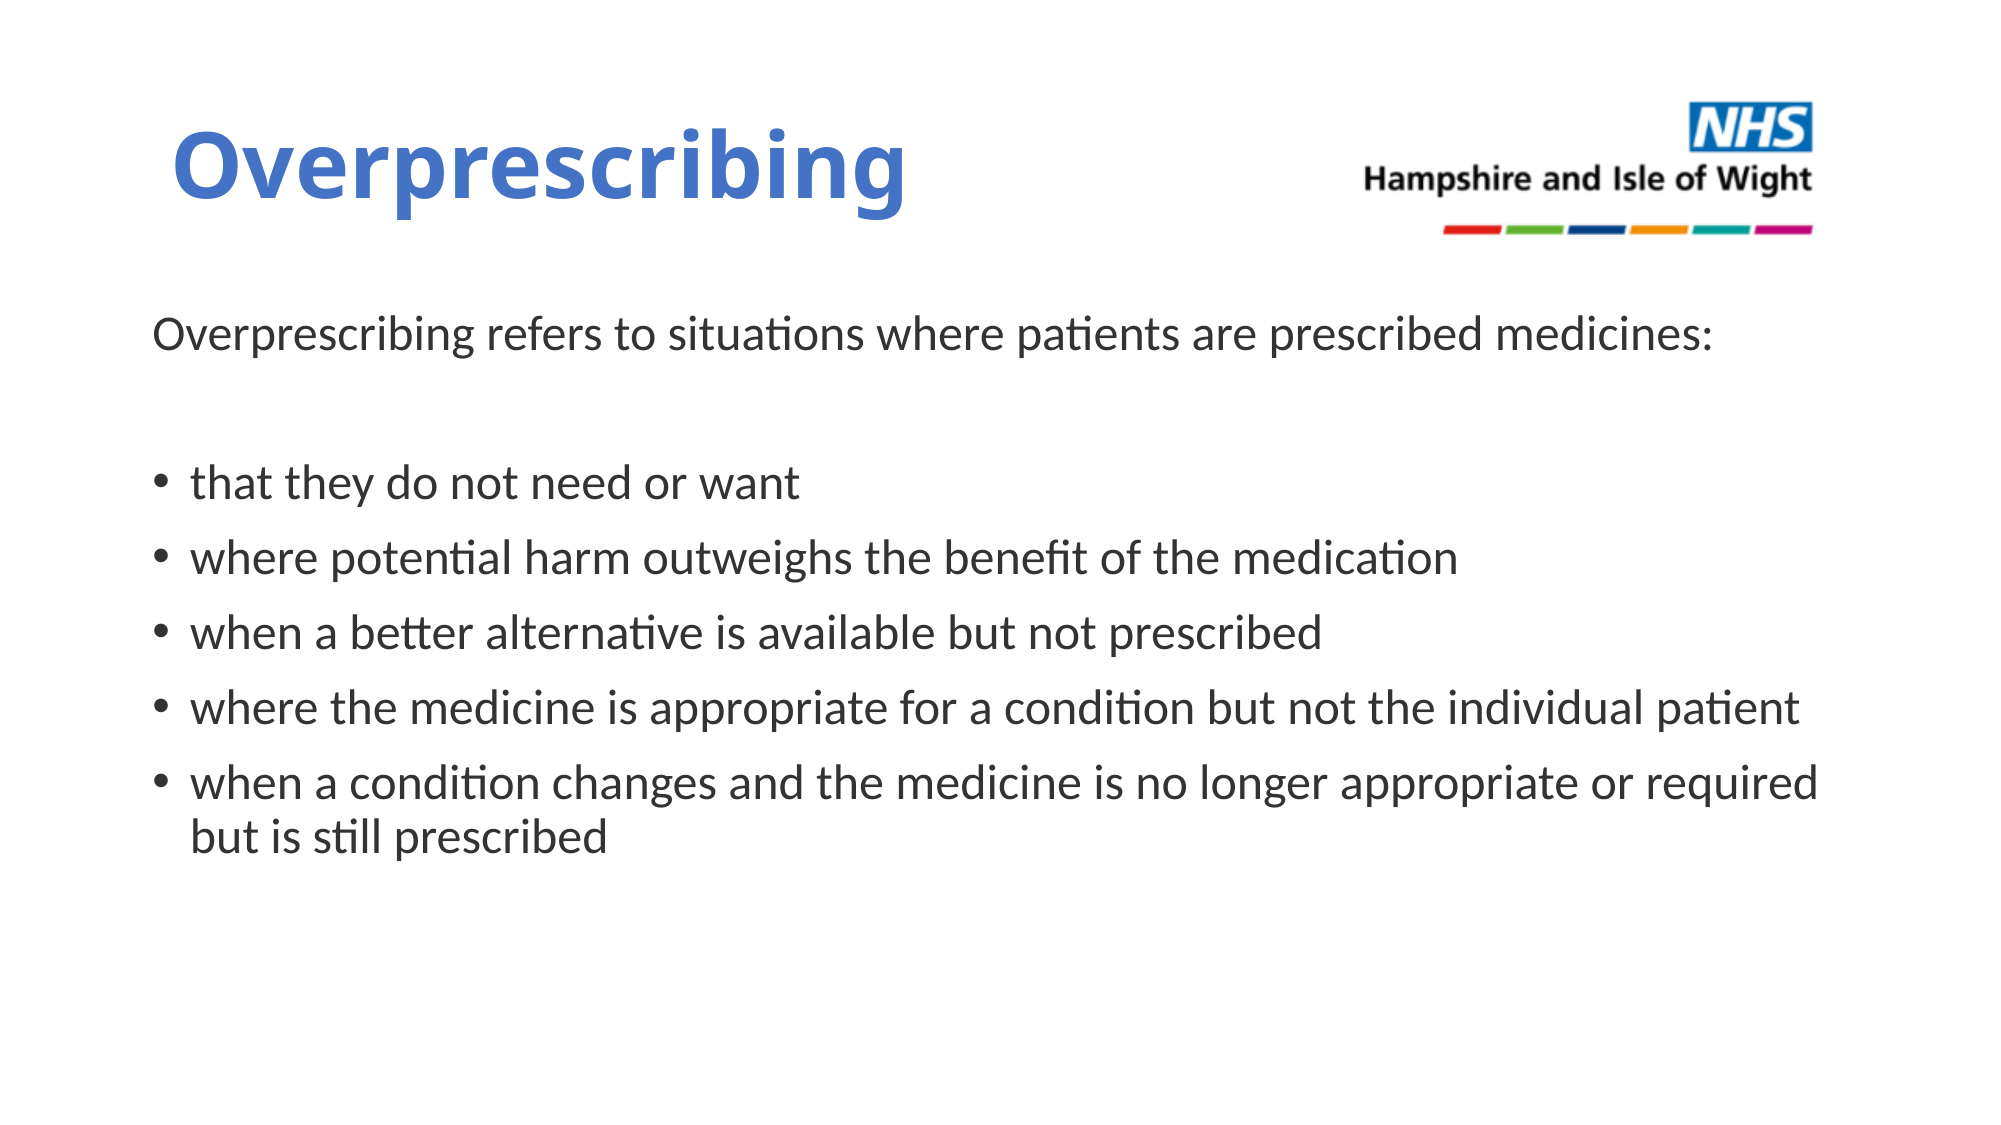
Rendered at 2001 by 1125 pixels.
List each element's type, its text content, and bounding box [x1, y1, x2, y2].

list Overprescribing refers to situations where patients are prescribed medicines: that they do not need or want where potential harm outweighs the benefit of the medication when a better alternative is available but not prescribed where the medicine is appropriate for a condition but not the individual patient when a condition changes and the medicine is no longer appropriate or required but is still prescribed [137, 299, 1863, 1014]
title Overprescribing [137, 59, 1863, 278]
picture [1349, 81, 1819, 257]
